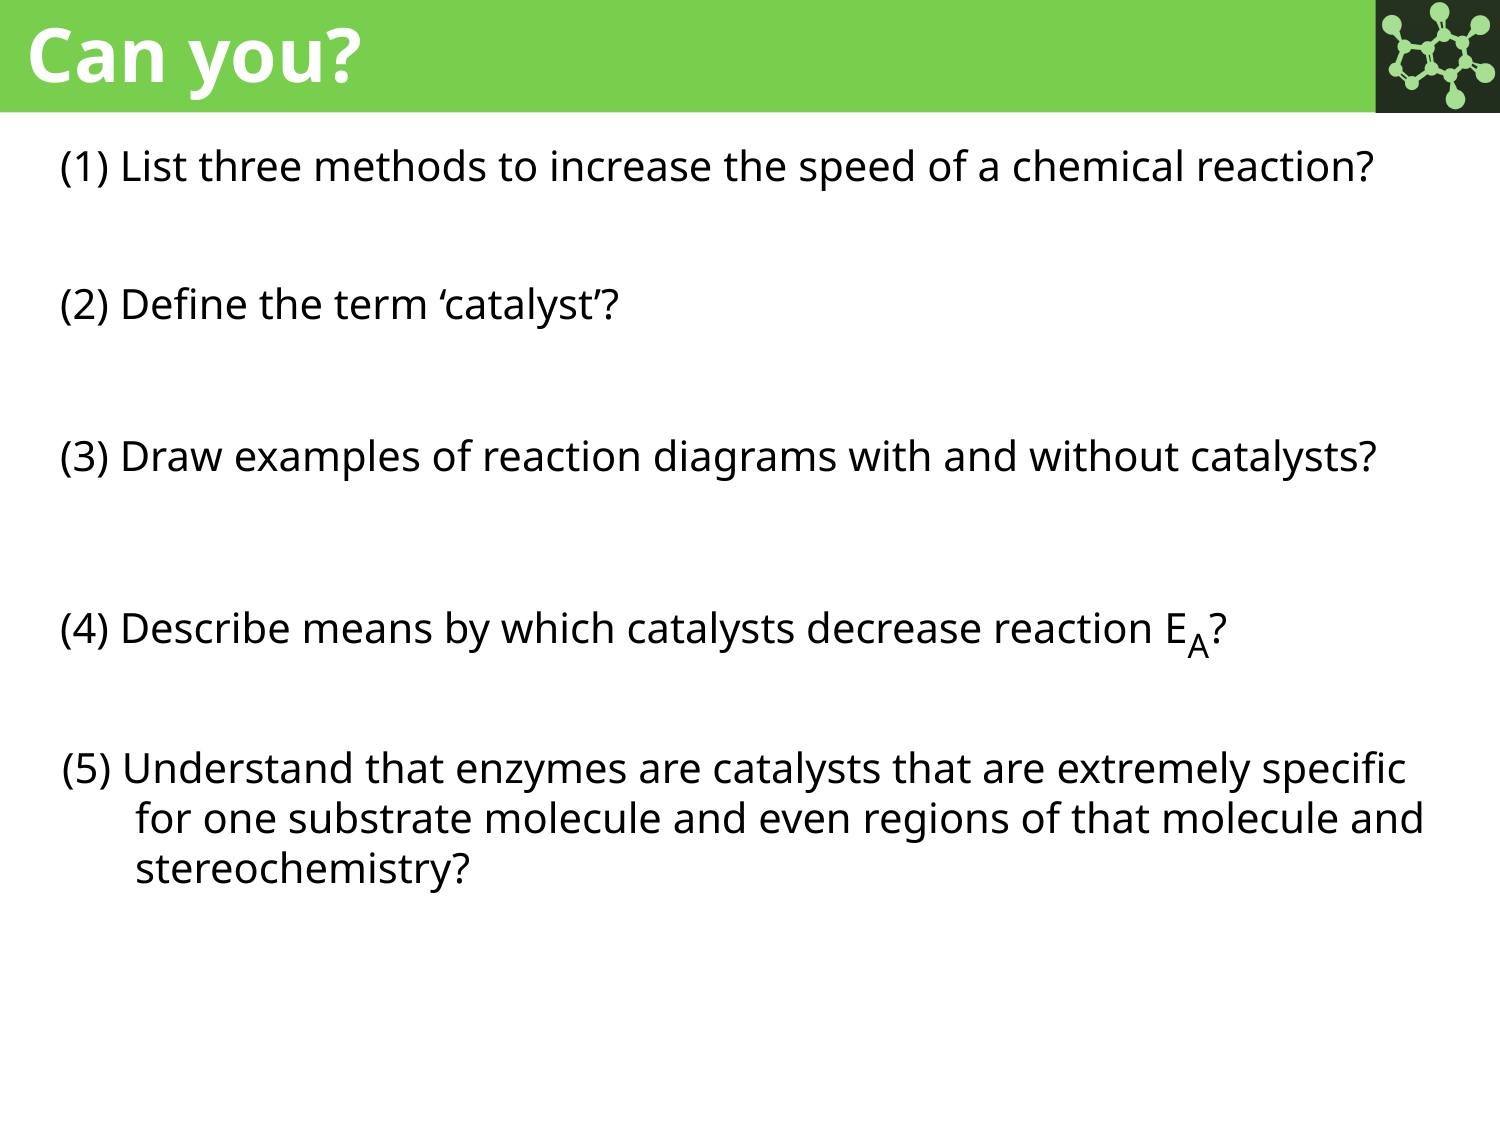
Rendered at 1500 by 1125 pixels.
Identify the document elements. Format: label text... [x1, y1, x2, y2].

text_box [0, 0, 1375, 113]
text_box (3) Draw examples of reaction diagrams with and without catalysts? [45, 422, 1460, 488]
text_box (4) Describe means by which catalysts decrease reaction EA? [45, 578, 1460, 673]
text_box (1) List three methods to increase the speed of a chemical reaction? [45, 132, 1460, 198]
text_box Can you? [11, 0, 378, 105]
picture [1375, 0, 1500, 113]
text_box (2) Define the term ‘catalyst’? [45, 270, 1460, 335]
text_box (5) Understand that enzymes are catalysts that are extremely specific for one substrate molecule and even regions of that molecule and stereochemistry? [45, 734, 1460, 899]
